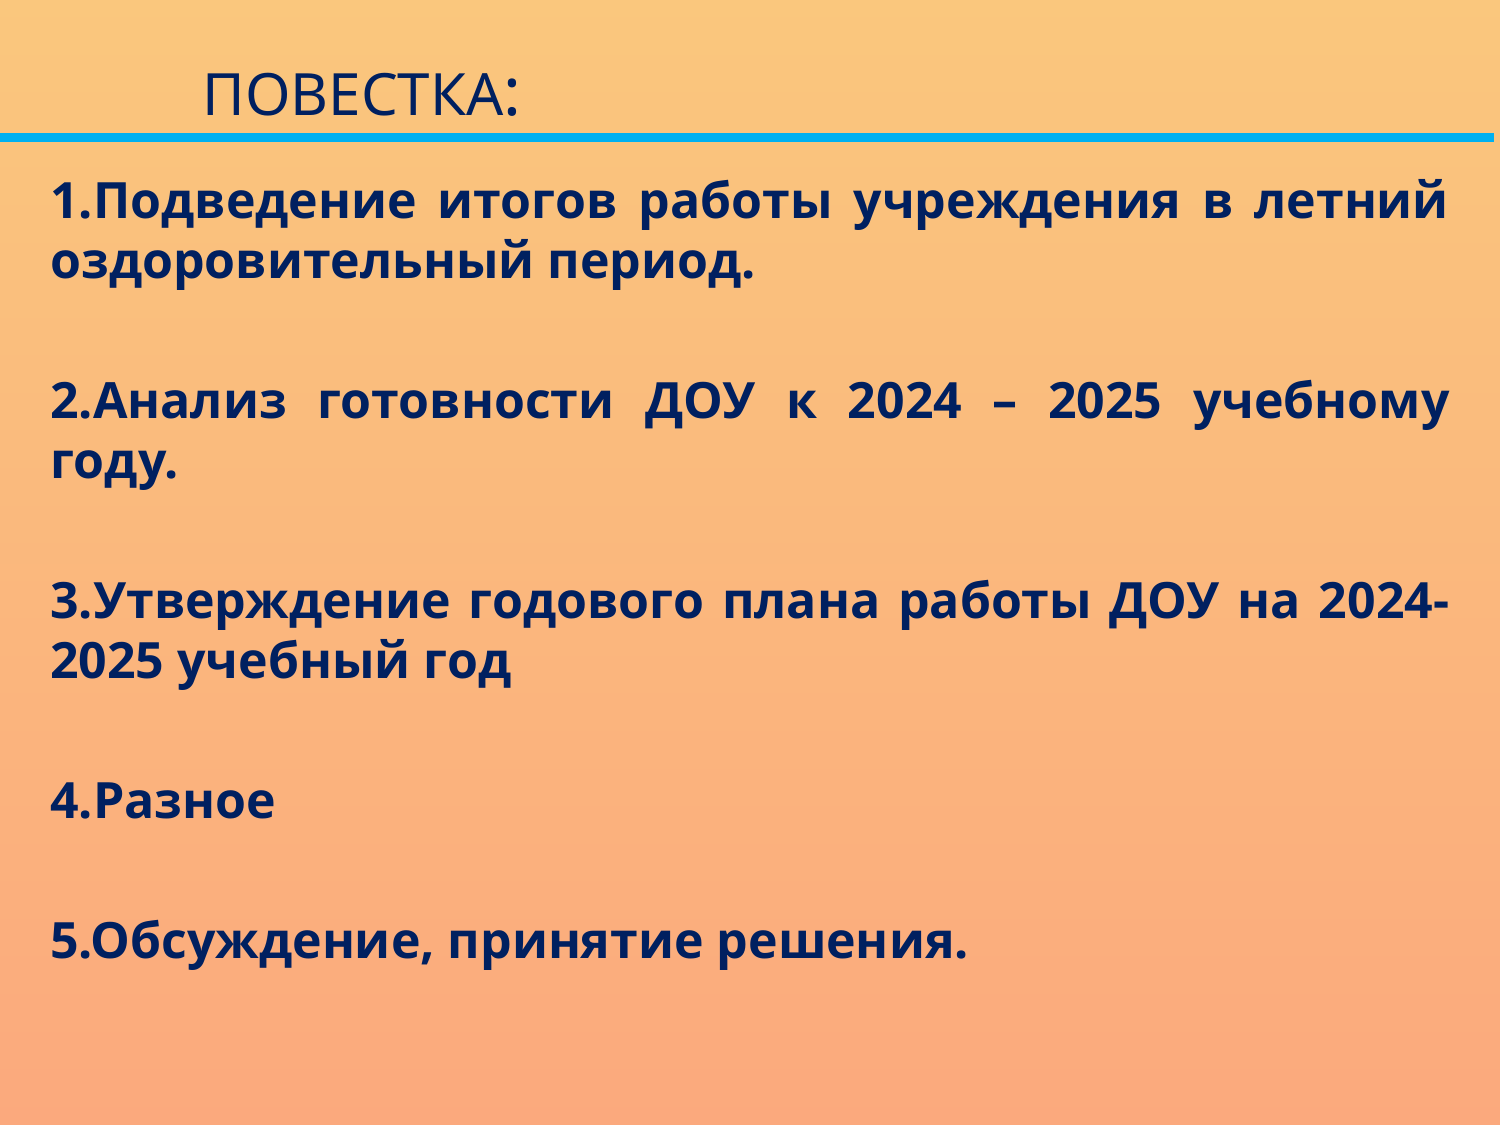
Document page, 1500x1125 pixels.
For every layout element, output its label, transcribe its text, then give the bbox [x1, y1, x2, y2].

text_box ПОВЕСТКА: [41, 41, 684, 133]
list 1.Подведение итогов работы учреждения в летний оздоровительный период. 2.Анализ готовности ДОУ к 2024 – 2025 учебному году. 3.Утверждение годового плана работы ДОУ на 2024-2025 учебный год 4.Разное 5.Обсуждение, принятие решения. [35, 160, 1465, 1024]
